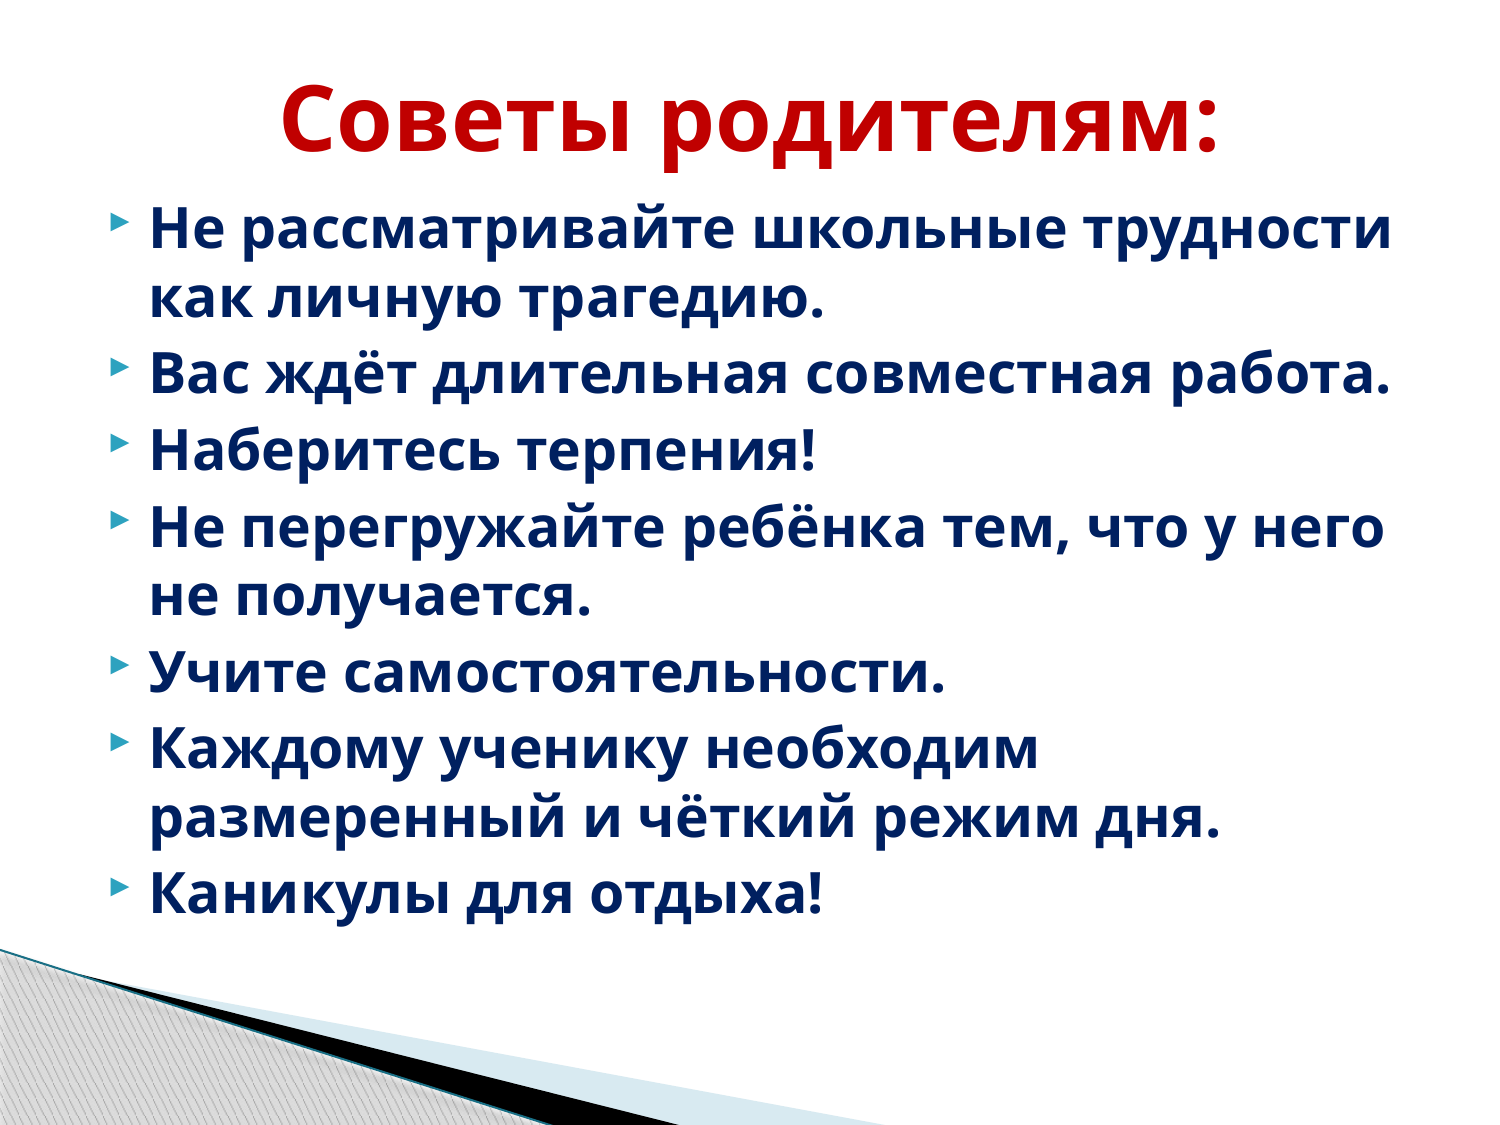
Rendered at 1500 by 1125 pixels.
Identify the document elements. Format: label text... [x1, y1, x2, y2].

list Не рассматривайте школьные трудности как личную трагедию. Вас ждёт длительная совместная работа. Наберитесь терпения! Не перегружайте ребёнка тем, что у него не получается. Учите самостоятельности. Каждому ученику необходим размеренный и чёткий режим дня. Каникулы для отдыха! [75, 185, 1425, 986]
title Советы родителям: [75, 45, 1425, 185]
